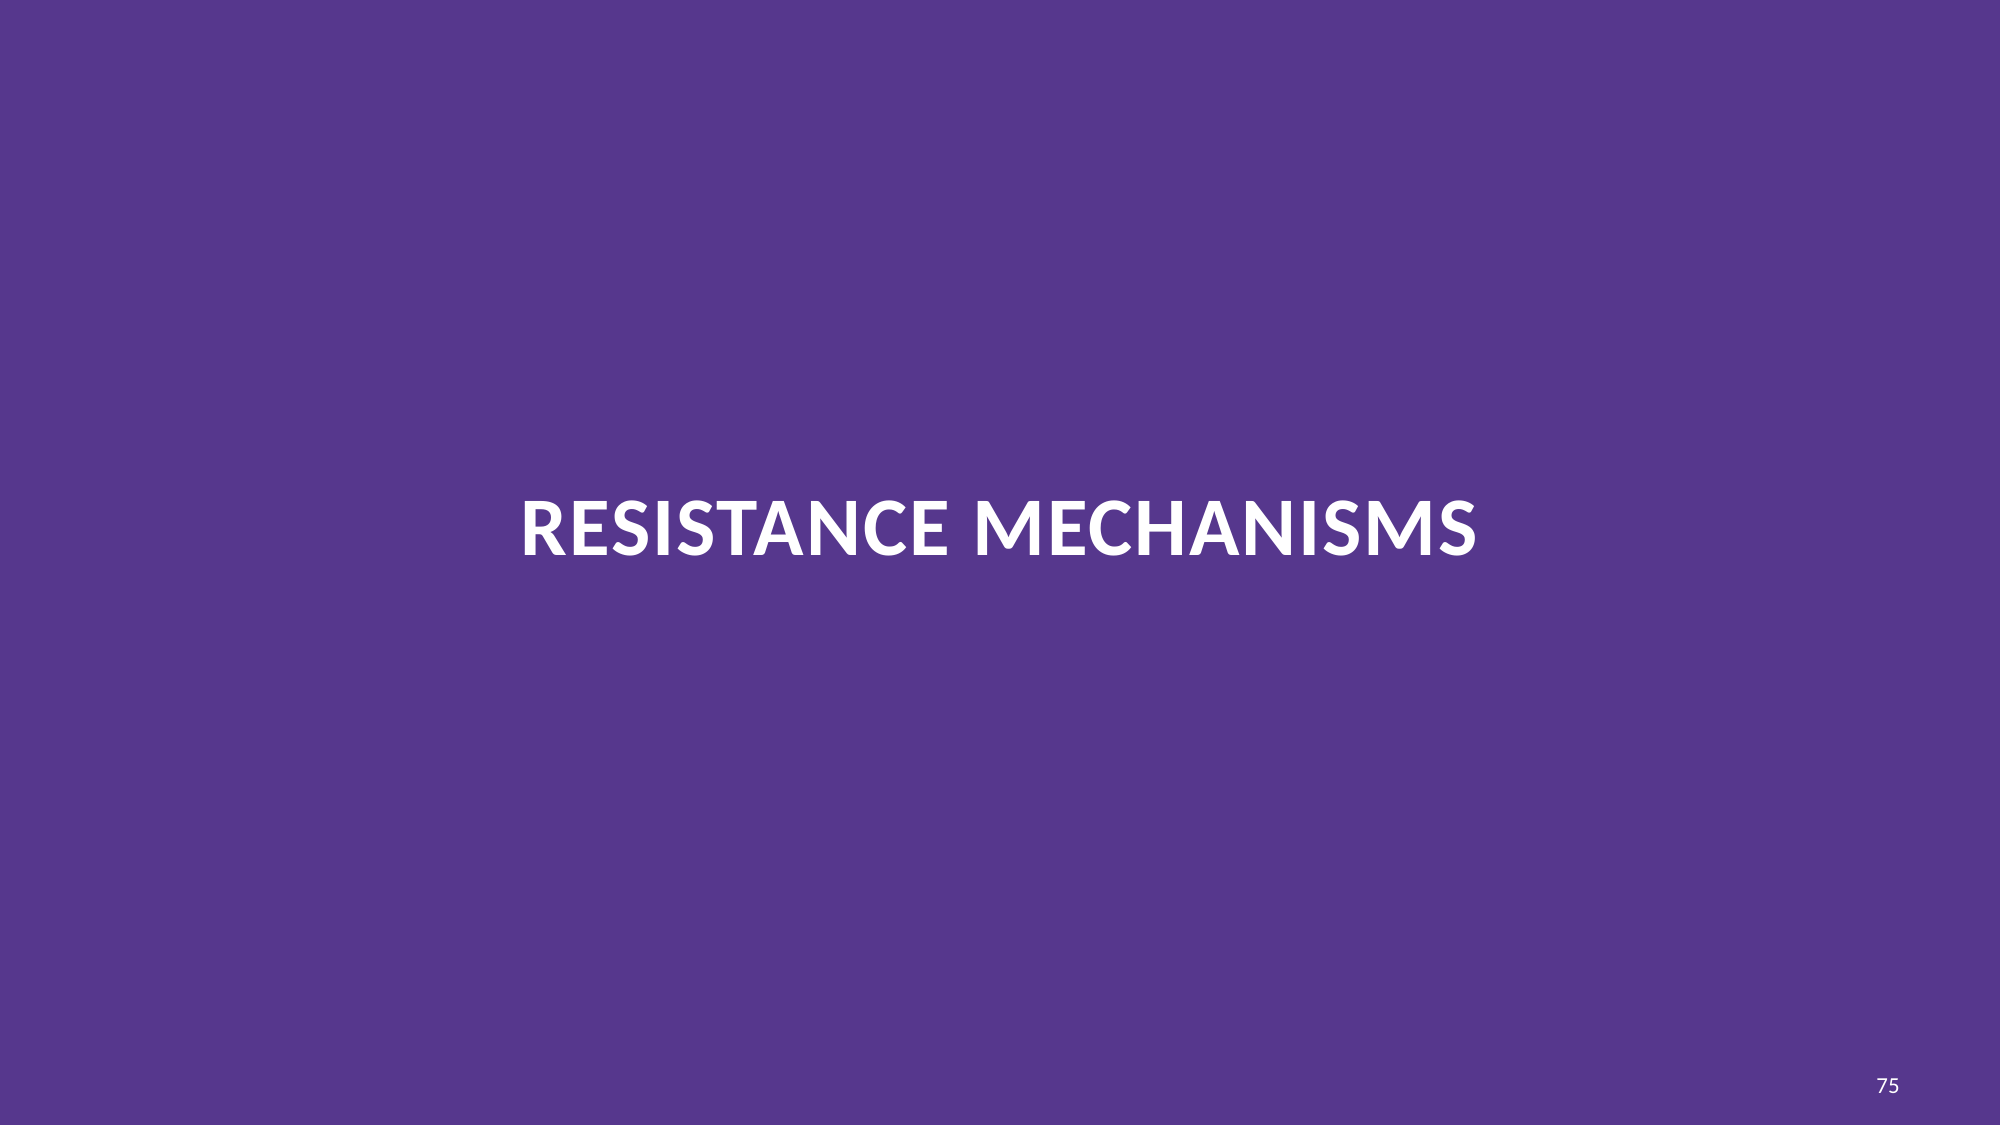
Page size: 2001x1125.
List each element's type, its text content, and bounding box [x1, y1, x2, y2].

slide_number 75 [1771, 1054, 1900, 1115]
title Resistance mechanisms [99, 45, 1900, 1000]
